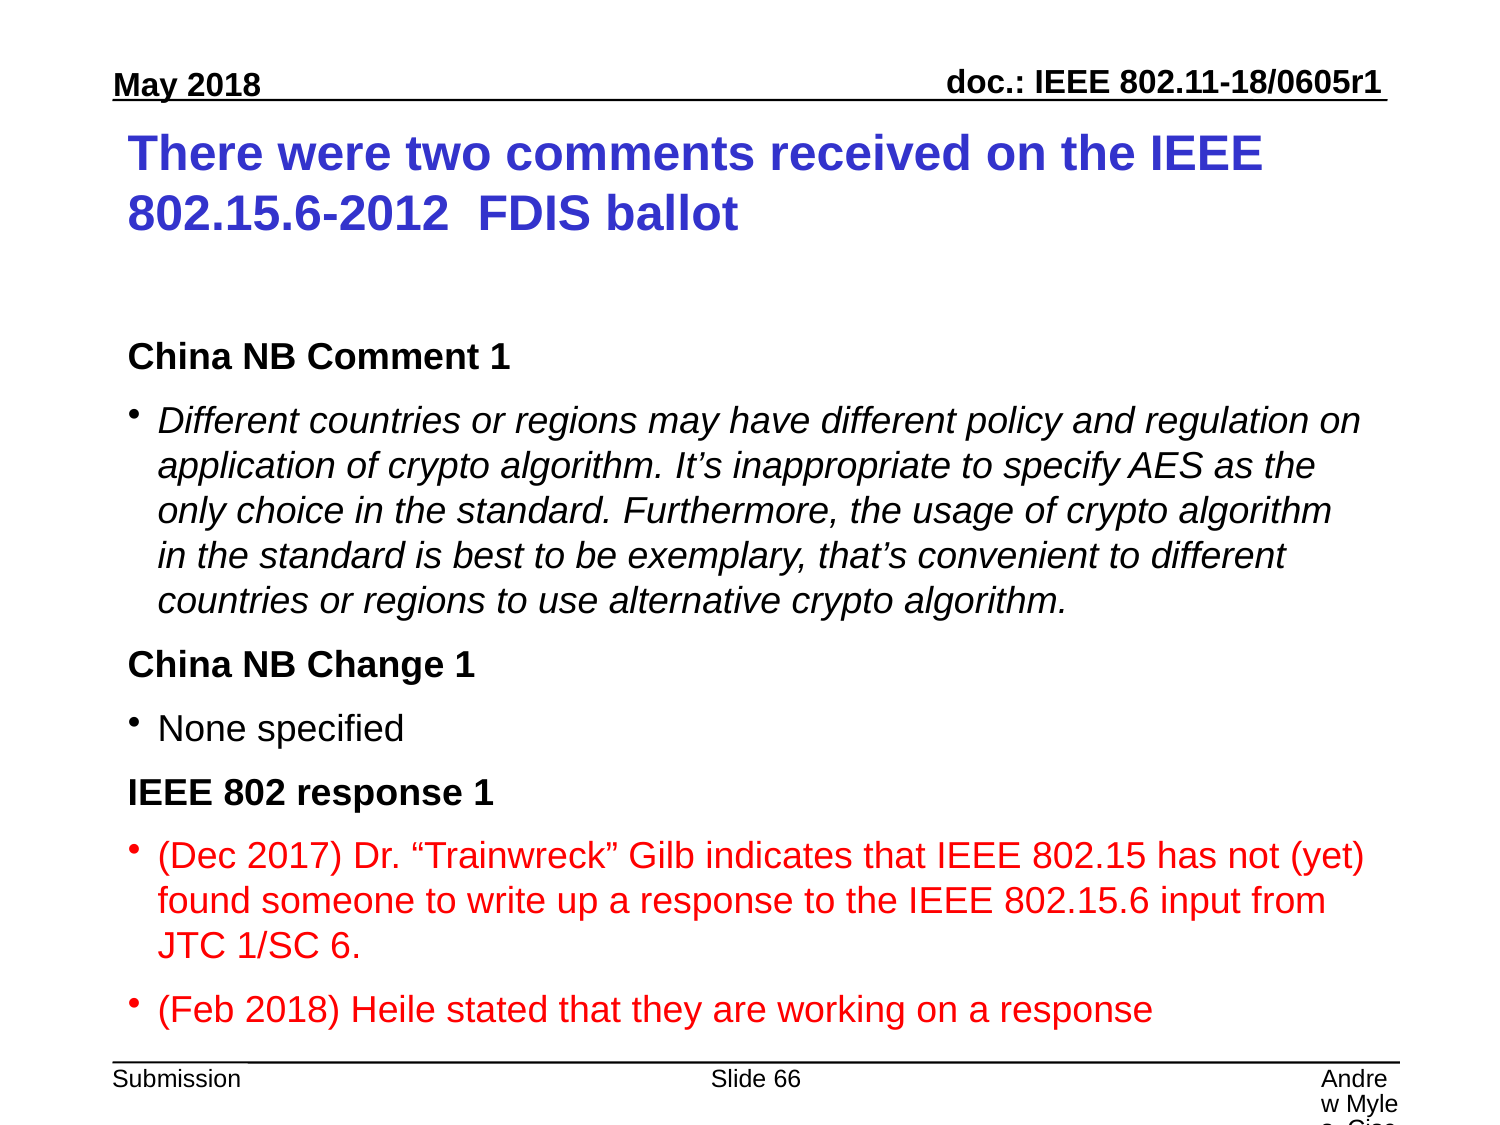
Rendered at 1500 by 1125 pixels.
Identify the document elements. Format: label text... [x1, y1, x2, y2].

slide_number Slide 66 [709, 1061, 803, 1093]
footer Andrew Myles, Cisco [1320, 1061, 1402, 1093]
title There were two comments received on the IEEE 802.15.6-2012 FDIS ballot [112, 112, 1388, 288]
list China NB Comment 1 Different countries or regions may have different policy and regulation on application of crypto algorithm. It’s inappropriate to specify AES as the only choice in the standard. Furthermore, the usage of crypto algorithm in the standard is best to be exemplary, that’s convenient to different countries or regions to use alternative crypto algorithm. China NB Change 1 None specified IEEE 802 response 1 (Dec 2017) Dr. “Trainwreck” Gilb indicates that IEEE 802.15 has not (yet) found someone to write up a response to the IEEE 802.15.6 input from JTC 1/SC 6. (Feb 2018) Heile stated that they are working on a response [112, 324, 1388, 1000]
